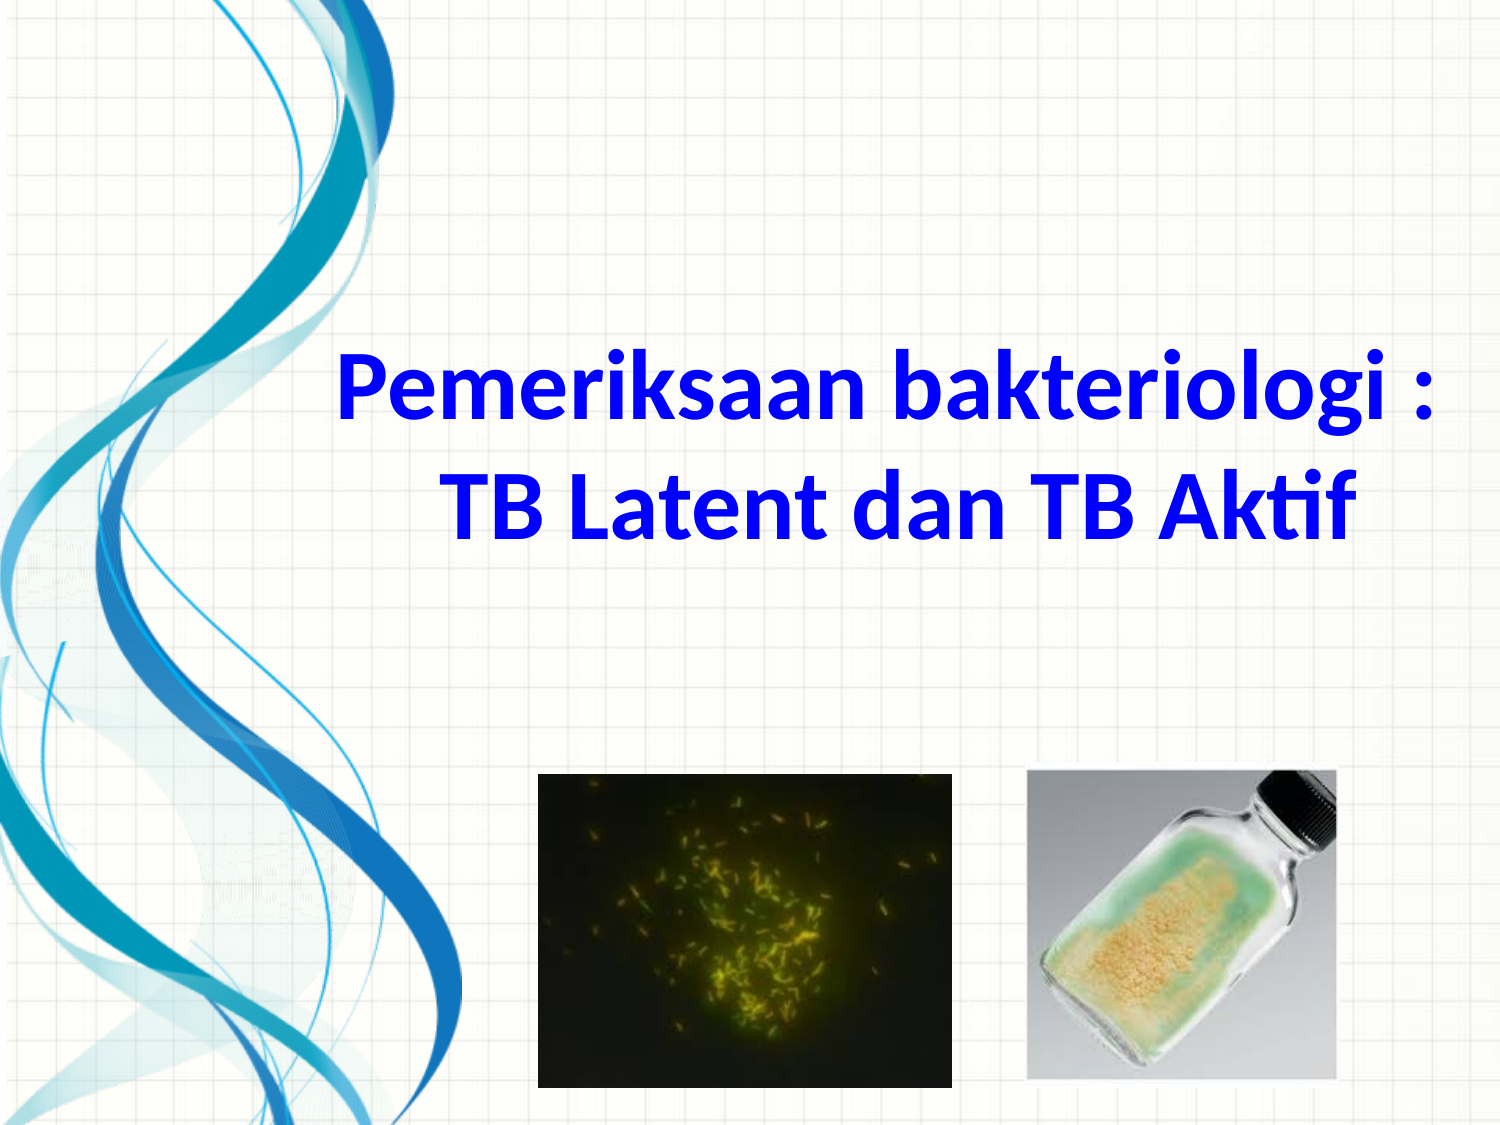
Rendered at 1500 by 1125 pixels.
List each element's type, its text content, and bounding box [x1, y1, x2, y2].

text_box Pemeriksaan bakteriologi : TB Latent dan TB Aktif [469, 312, 1463, 663]
picture [0, 0, 1500, 1125]
